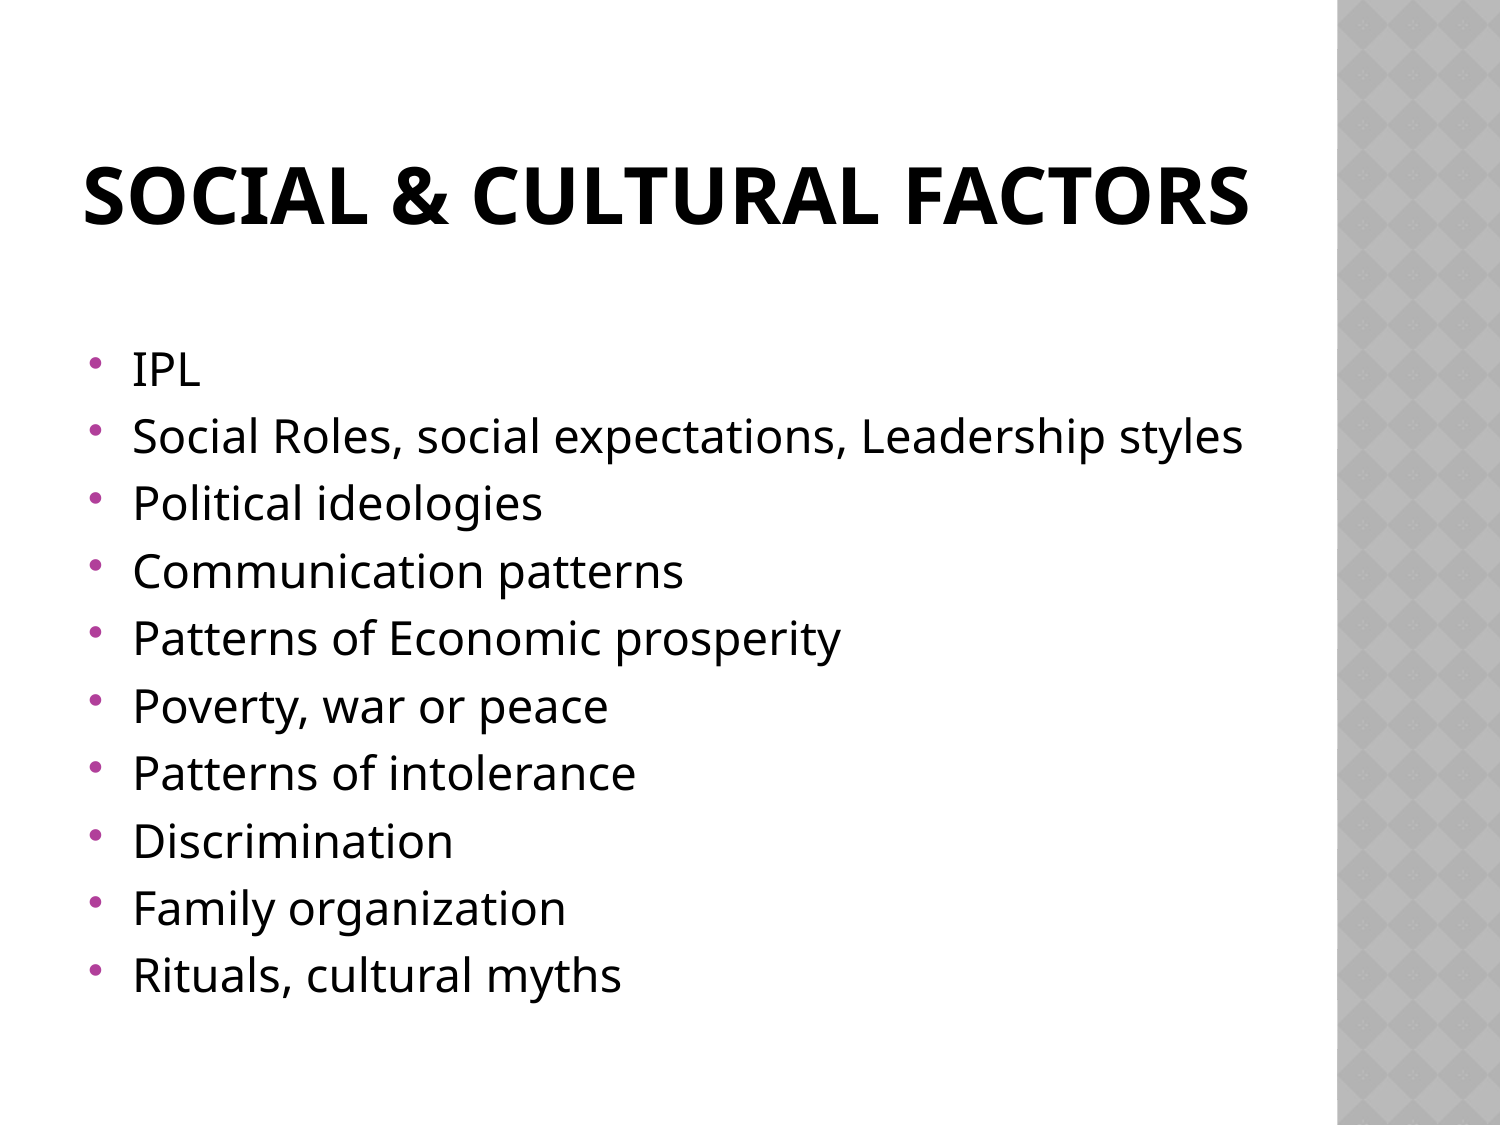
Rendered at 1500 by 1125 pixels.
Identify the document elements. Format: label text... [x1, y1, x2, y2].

title Social & Cultural Factors [75, 52, 1263, 240]
list IPL Social Roles, social expectations, Leadership styles Political ideologies Communication patterns Patterns of Economic prosperity Poverty, war or peace Patterns of intolerance Discrimination Family organization Rituals, cultural myths [75, 264, 1263, 1059]
